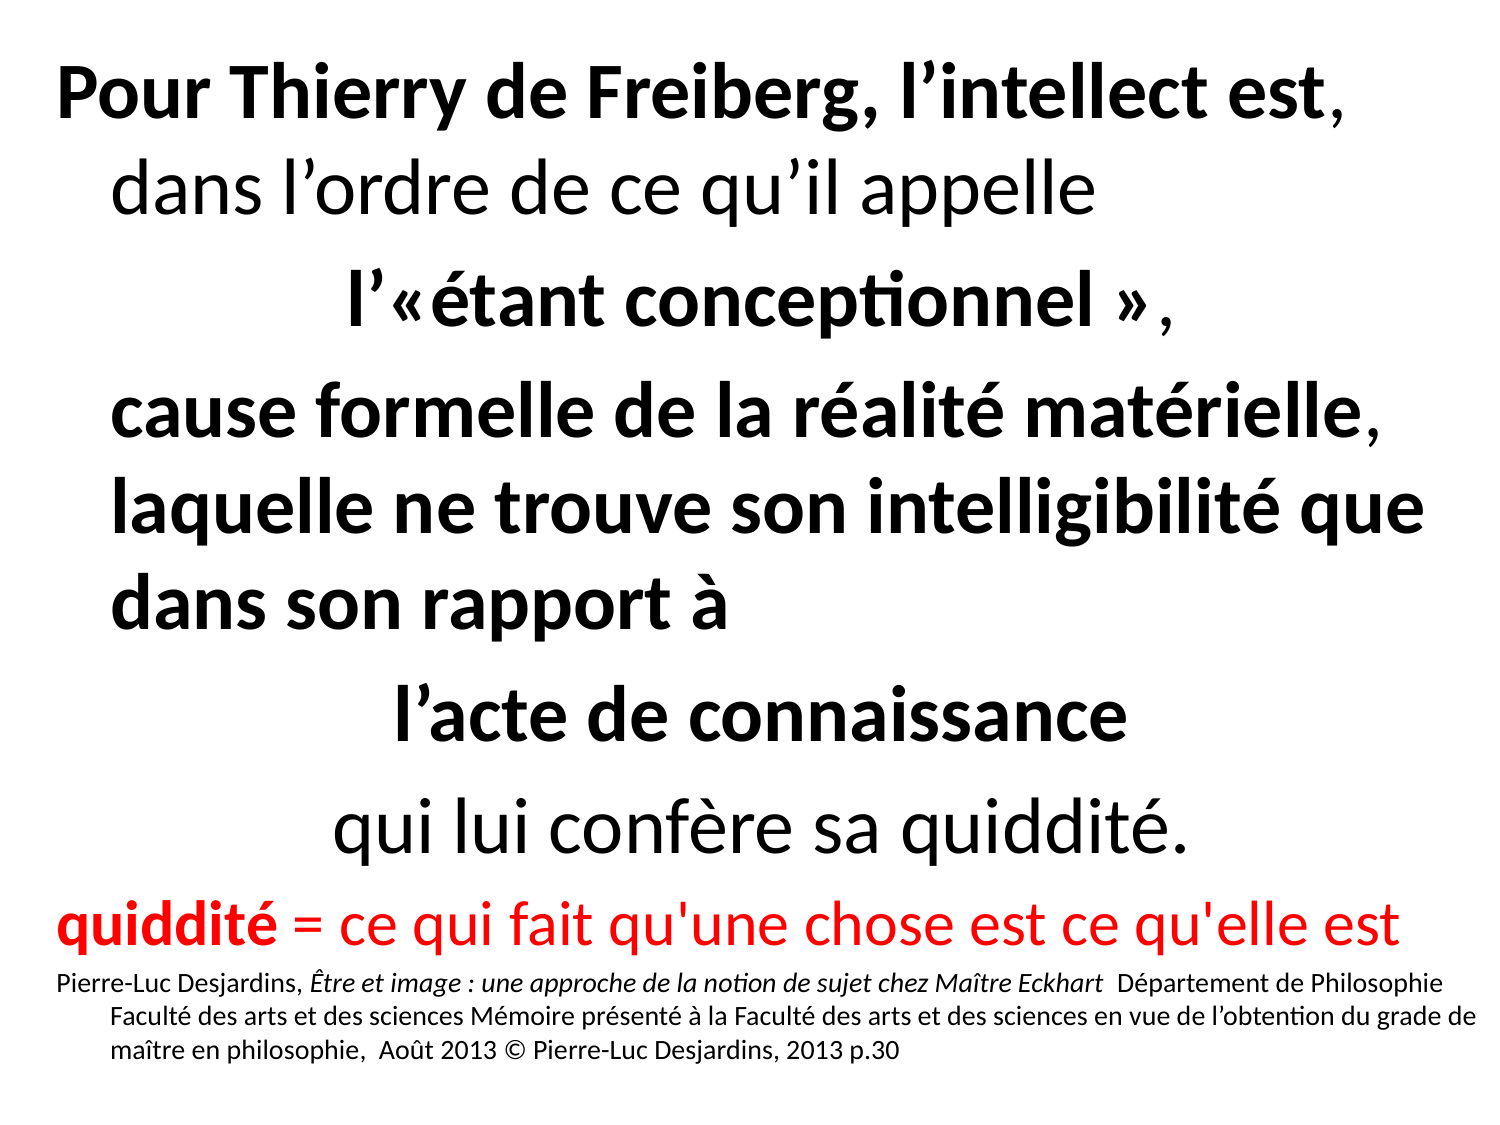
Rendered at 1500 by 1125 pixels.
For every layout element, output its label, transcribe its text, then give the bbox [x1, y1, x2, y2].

list Pour Thierry de Freiberg, l’intellect est, dans l’ordre de ce qu’il appelle l’«étant conceptionnel », cause formelle de la réalité matérielle, laquelle ne trouve son intelligibilité que dans son rapport à l’acte de connaissance qui lui confère sa quiddité. quiddité = ce qui fait qu'une chose est ce qu'elle est Pierre-Luc Desjardins, Être et image : une approche de la notion de sujet chez Maître Eckhart Département de Philosophie Faculté des arts et des sciences Mémoire présenté à la Faculté des arts et des sciences en vue de l’obtention du grade de maître en philosophie, Août 2013 © Pierre-Luc Desjardins, 2013 p.30 [41, 30, 1500, 1083]
